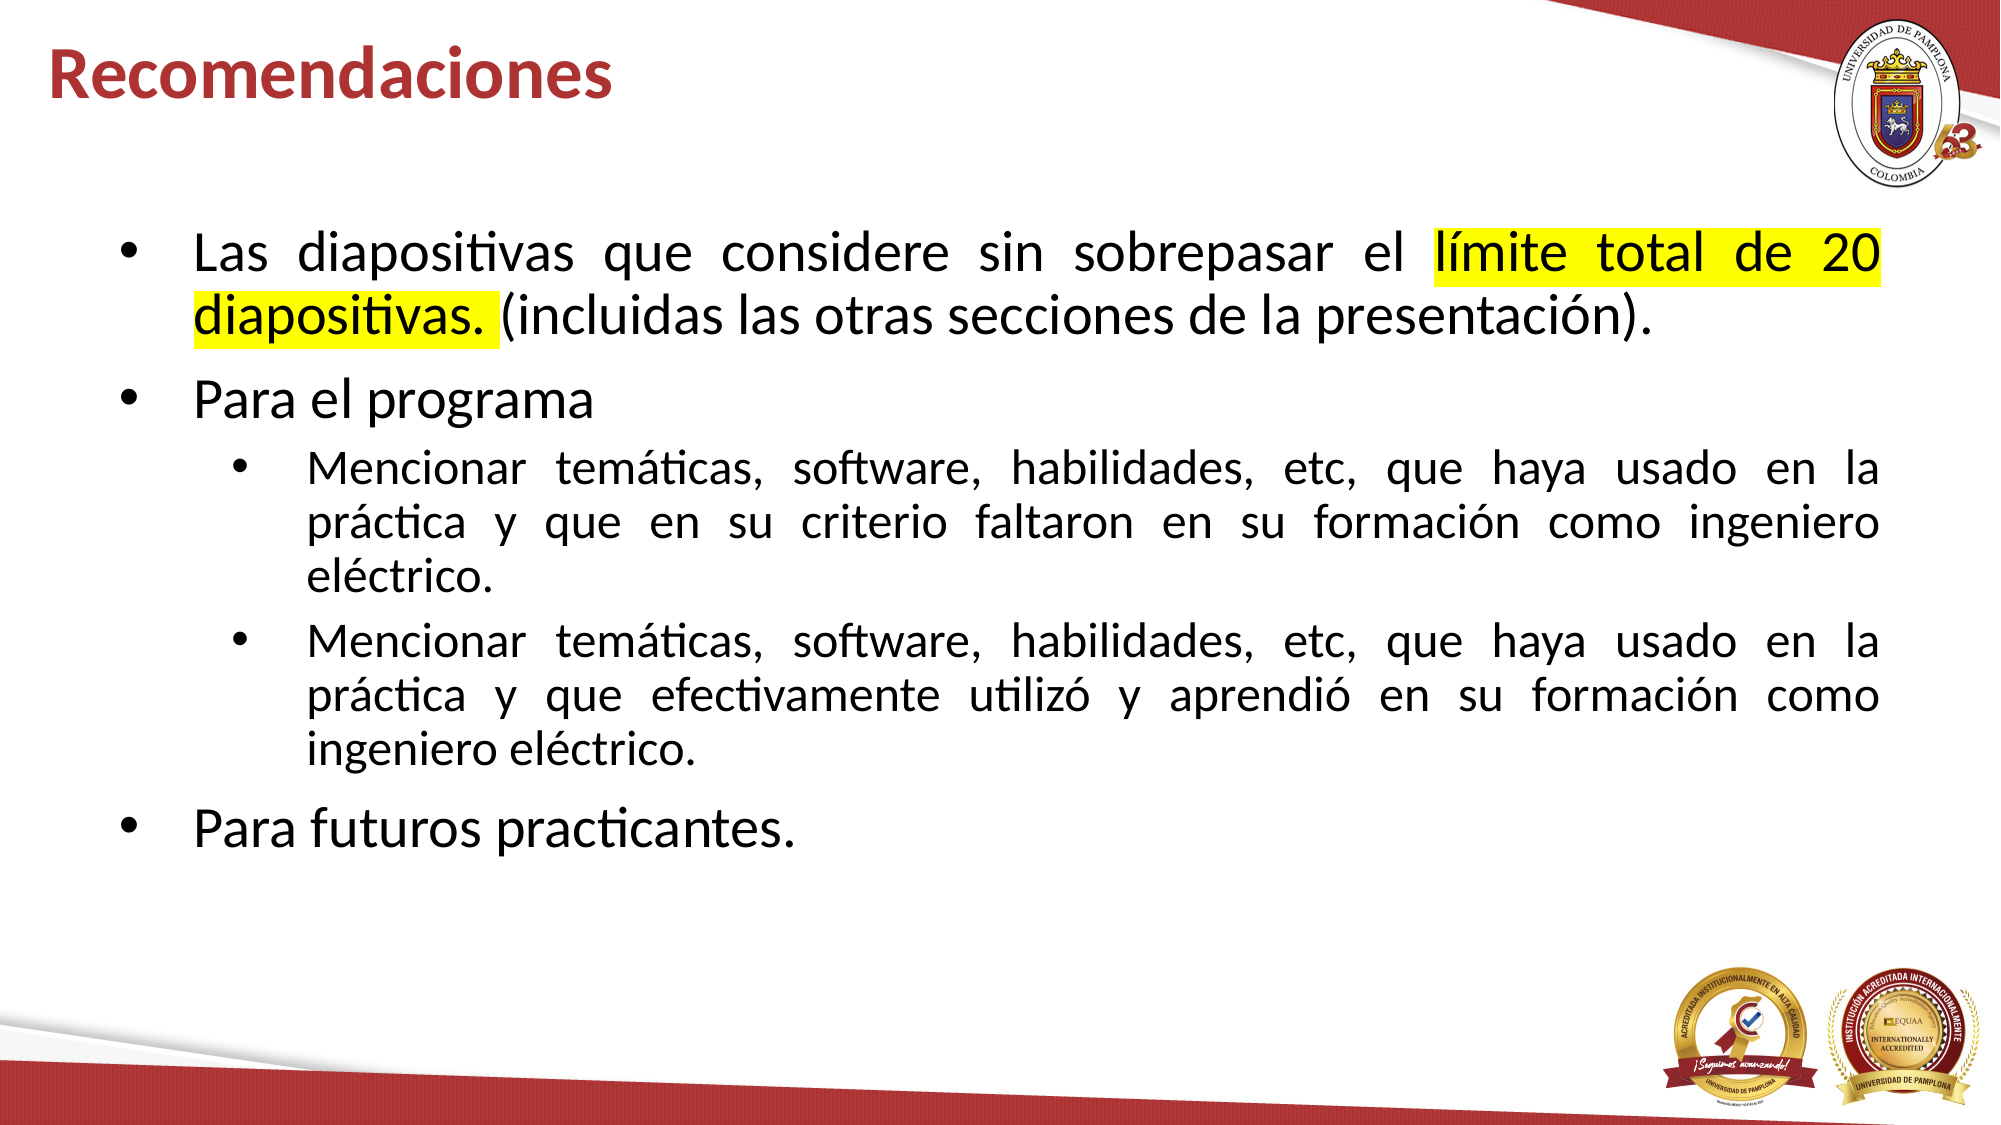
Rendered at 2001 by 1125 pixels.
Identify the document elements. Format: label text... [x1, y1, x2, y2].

picture [0, 0, 2000, 1125]
title Recomendaciones [33, 26, 1759, 188]
list Las diapositivas que considere sin sobrepasar el límite total de 20 diapositivas. (incluidas las otras secciones de la presentación). Para el programa Mencionar temáticas, software, habilidades, etc, que haya usado en la práctica y que en su criterio faltaron en su formación como ingeniero eléctrico. Mencionar temáticas, software, habilidades, etc, que haya usado en la práctica y que efectivamente utilizó y aprendió en su formación como ingeniero eléctrico. Para futuros practicantes. [103, 214, 1897, 1041]
